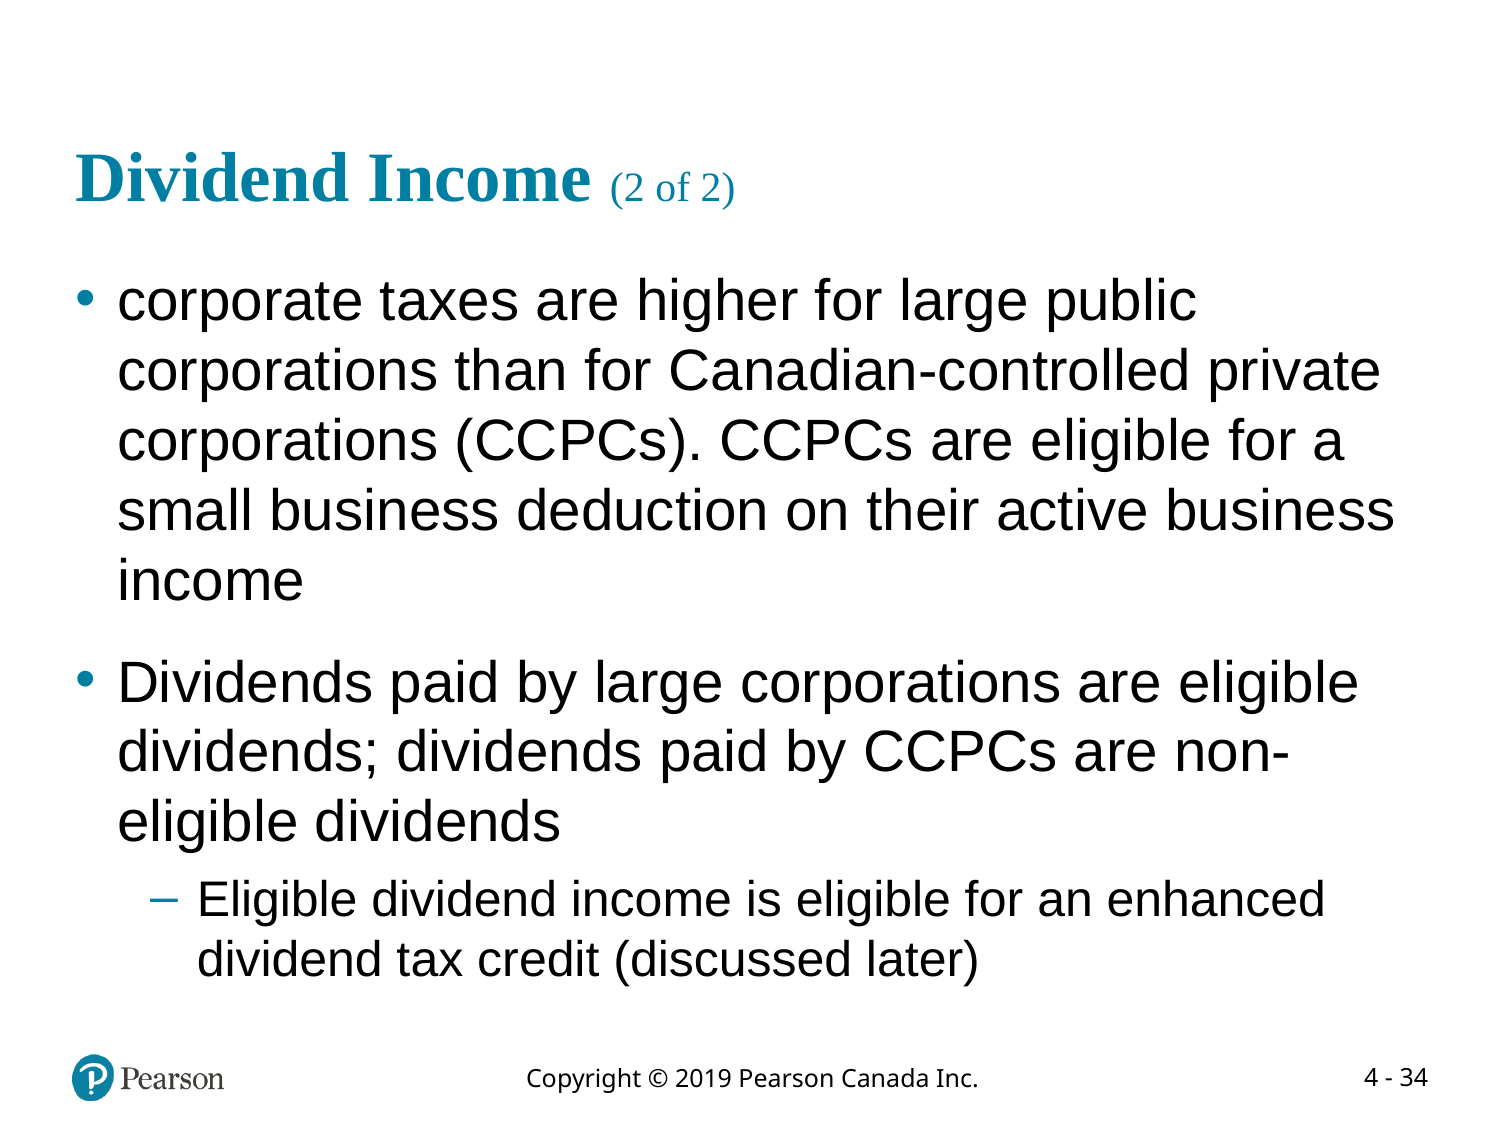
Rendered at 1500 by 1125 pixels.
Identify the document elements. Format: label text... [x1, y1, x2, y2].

picture [72, 1087, 83, 1101]
picture [99, 1054, 224, 1101]
picture [81, 1064, 107, 1089]
list corporate taxes are higher for large public corporations than for Canadian-controlled private corporations (CCPCs). CCPCs are eligible for a small business deduction on their active business income Dividends paid by large corporations are eligible dividends; dividends paid by CCPCs are non-eligible dividends Eligible dividend income is eligible for an enhanced dividend tax credit (discussed later) [75, 262, 1425, 1005]
title Dividend Income (2 of 2) [75, 35, 1425, 216]
picture [72, 1054, 89, 1072]
